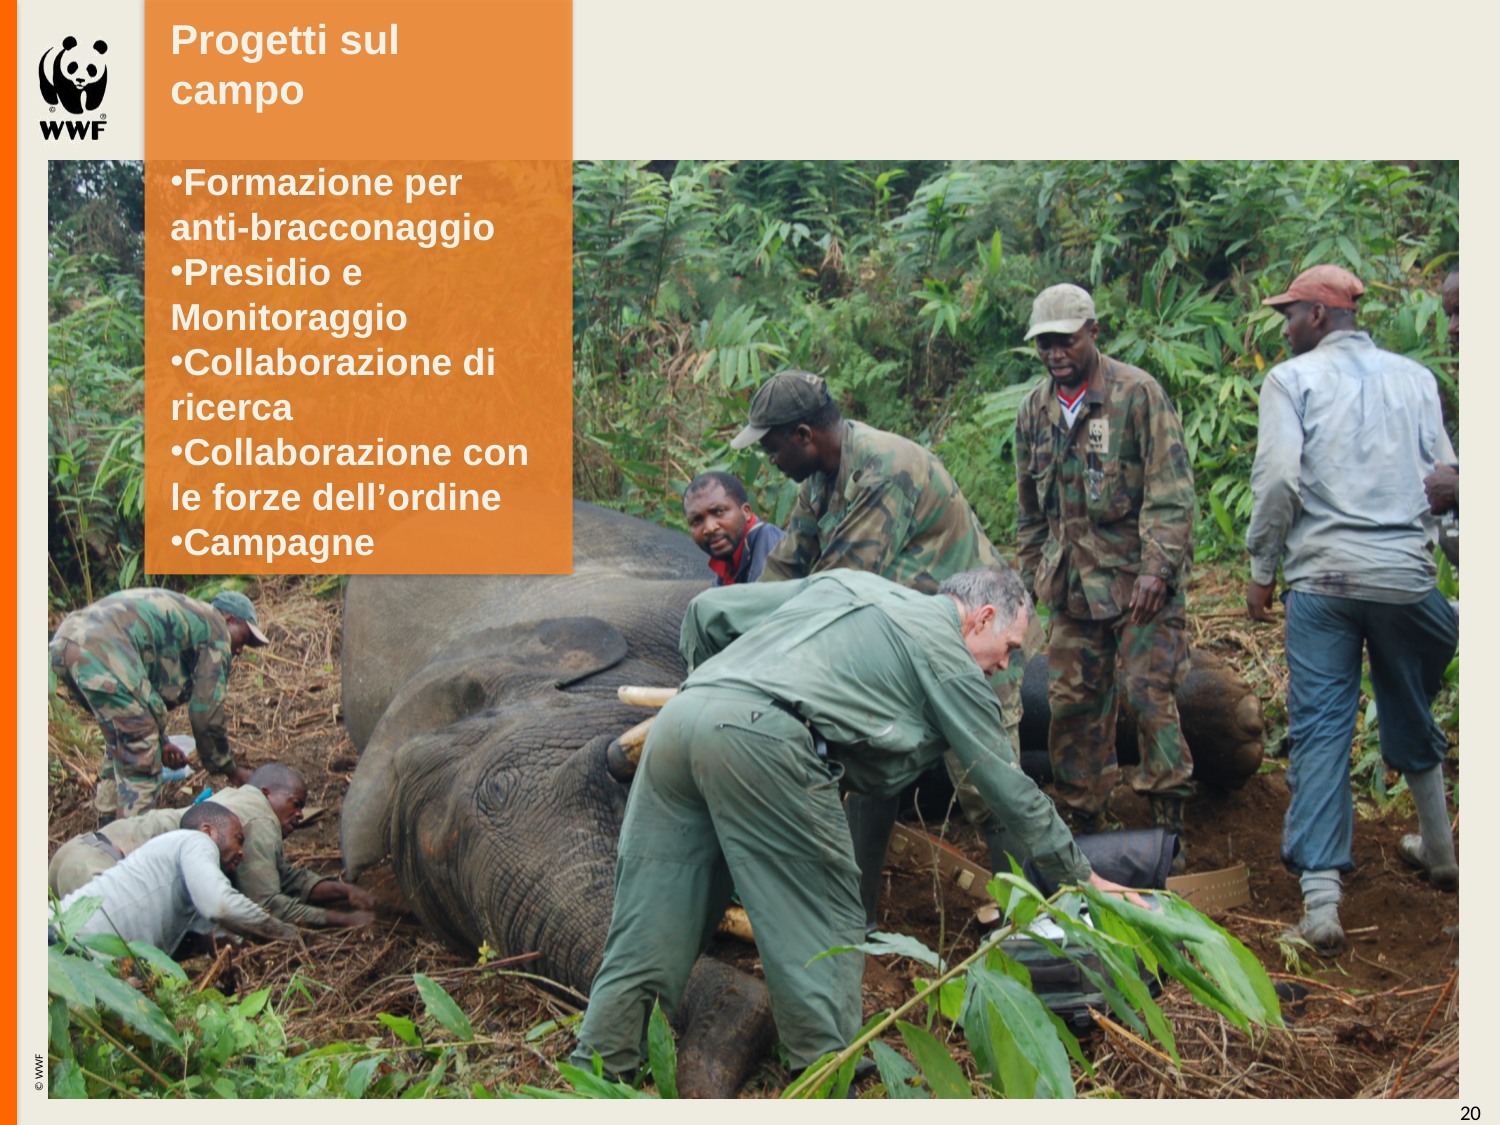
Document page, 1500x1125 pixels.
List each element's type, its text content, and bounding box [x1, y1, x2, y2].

text_box © WWF [24, 881, 47, 1106]
picture [27, 18, 115, 157]
text_box Progetti sul campo Formazione per anti-bracconaggio Presidio e Monitoraggio Collaborazione di ricerca Collaborazione con le forze dell’ordine Campagne [155, 5, 548, 126]
text_box [144, 0, 573, 159]
text_box [0, 0, 18, 1125]
picture [48, 160, 1459, 1099]
slide_number 20 [1145, 1082, 1496, 1125]
